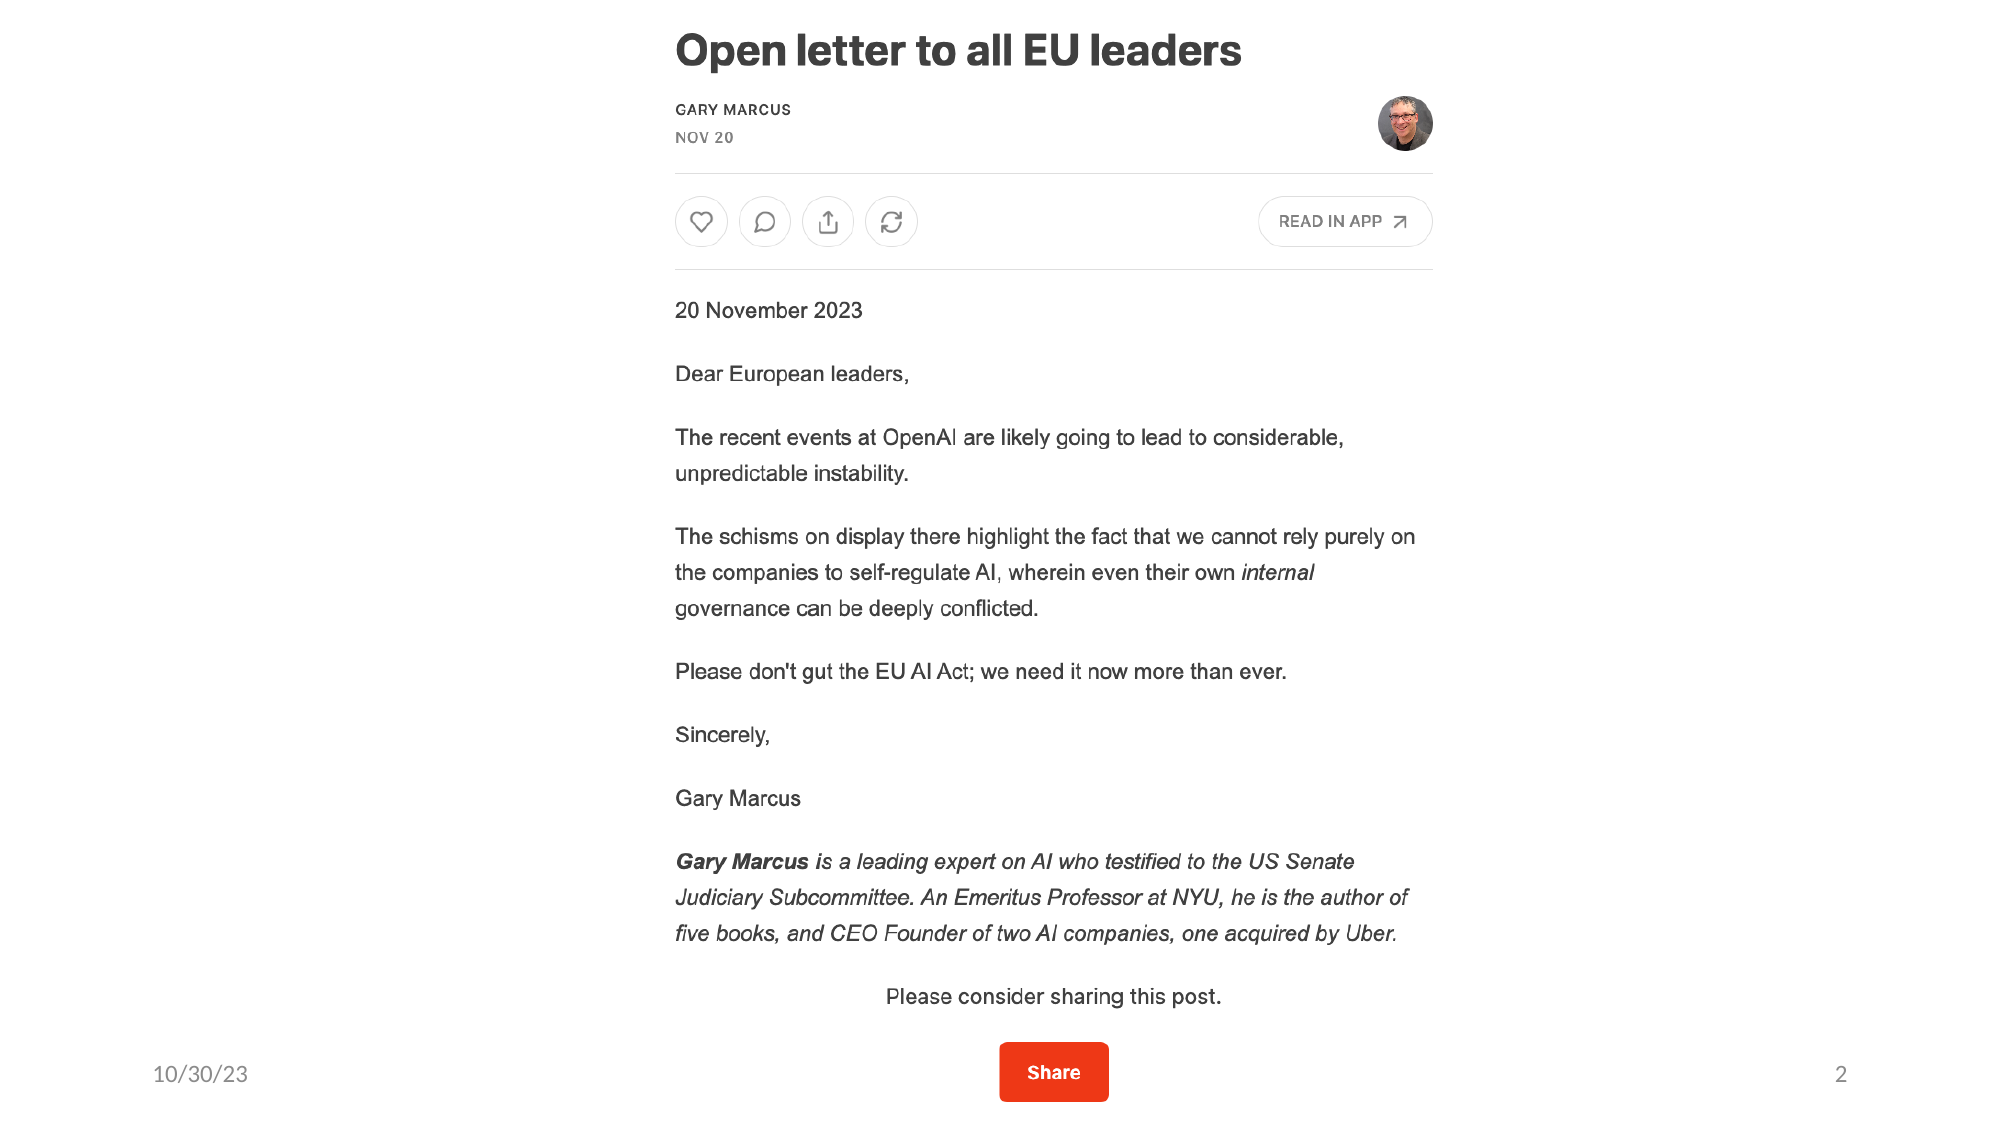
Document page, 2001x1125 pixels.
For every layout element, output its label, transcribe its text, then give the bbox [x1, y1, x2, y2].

picture [639, 9, 1472, 1125]
slide_number 2 [1472, 1042, 1863, 1103]
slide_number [137, 1042, 588, 1103]
